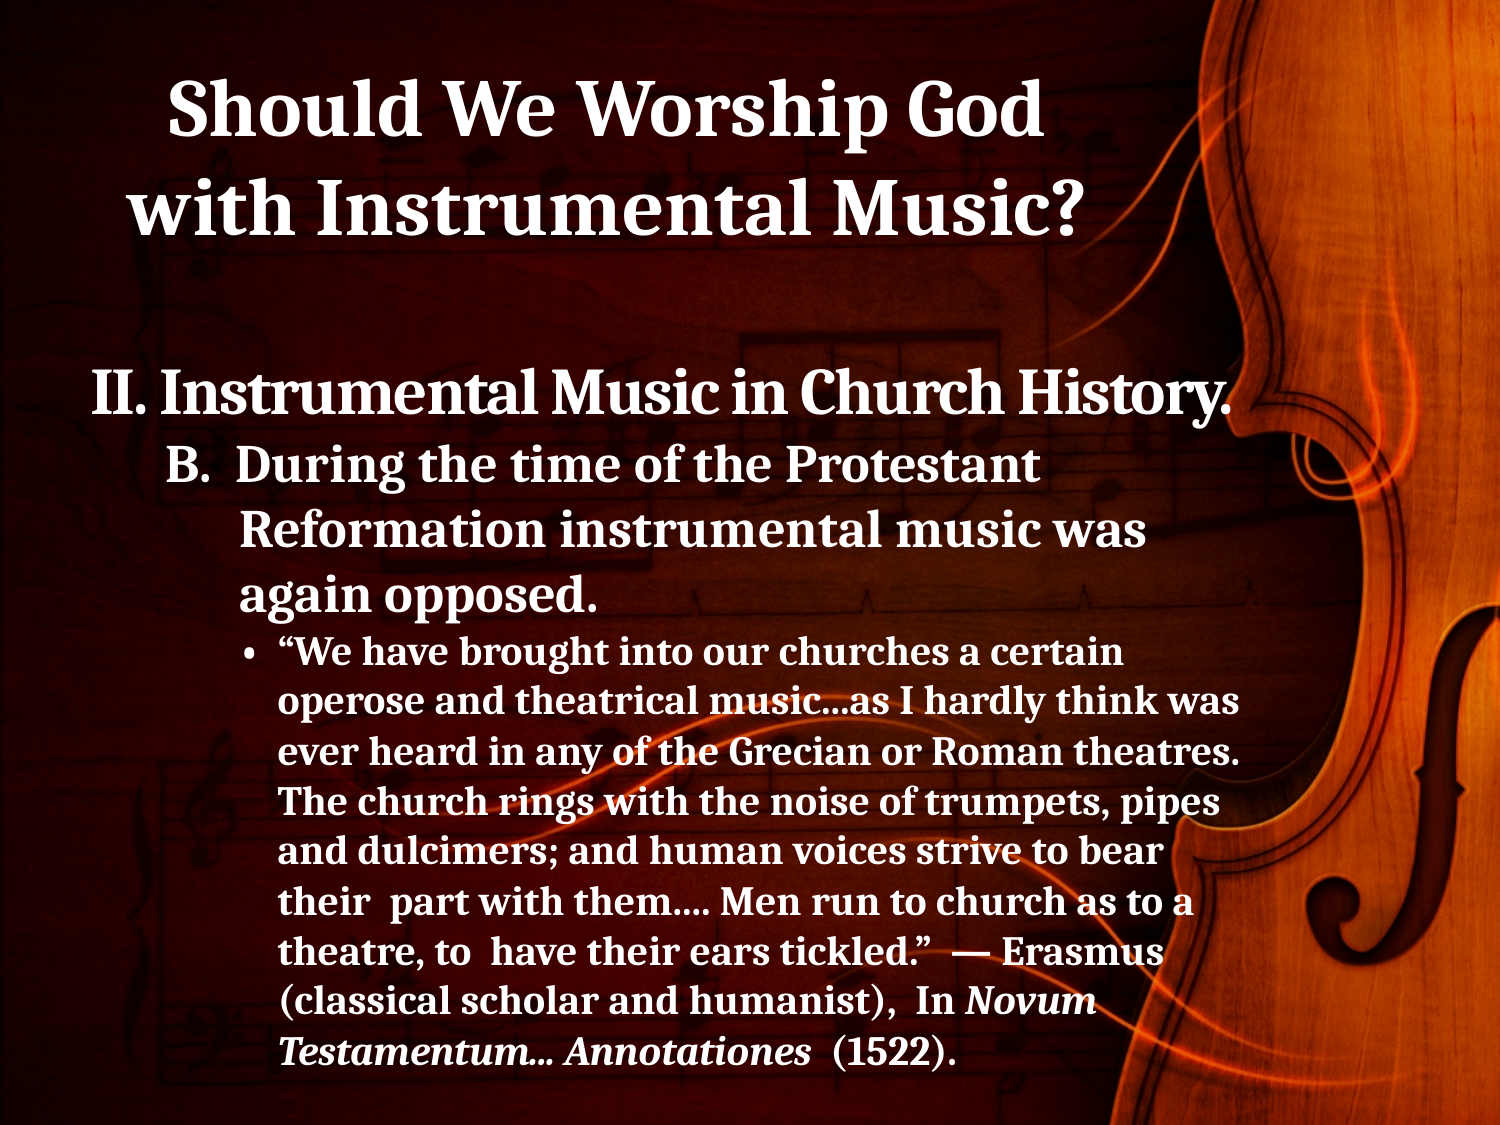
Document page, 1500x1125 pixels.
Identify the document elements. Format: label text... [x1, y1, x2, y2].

list II. Instrumental Music in Church History. B. During the time of the Protestant Reformation instrumental music was again opposed. • “We have brought into our churches a certain operose and theatrical music...as I hardly think was ever heard in any of the Grecian or Roman theatres. The church rings with the noise of trumpets, pipes and dulcimers; and human voices strive to bear their part with them.... Men run to church as to a theatre, to have their ears tickled.” — Erasmus (classical scholar and humanist), In Novum Testamentum... Annotationes (1522). [75, 340, 1272, 1080]
title Should We Worship God with Instrumental Music? [75, 45, 1142, 261]
picture [0, 0, 1500, 1125]
